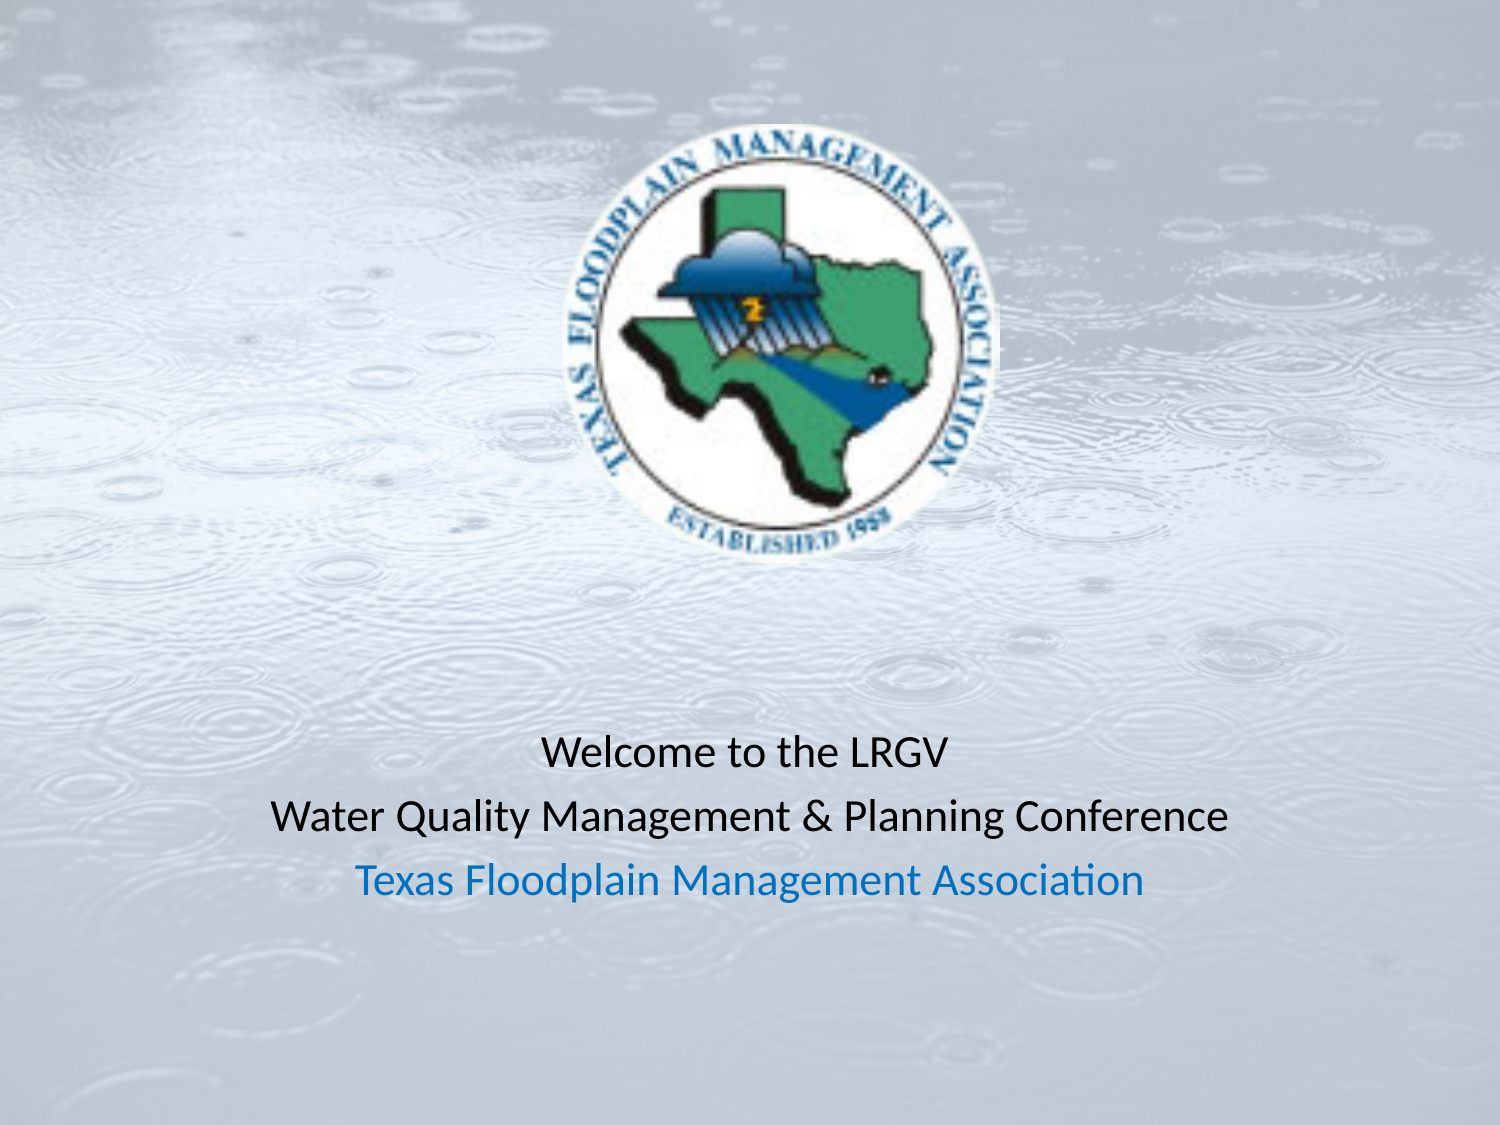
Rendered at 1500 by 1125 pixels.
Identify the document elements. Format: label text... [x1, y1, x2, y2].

picture [562, 124, 1001, 563]
list Welcome to the LRGV Water Quality Management & Planning Conference Texas Floodplain Management Association [112, 712, 1388, 913]
